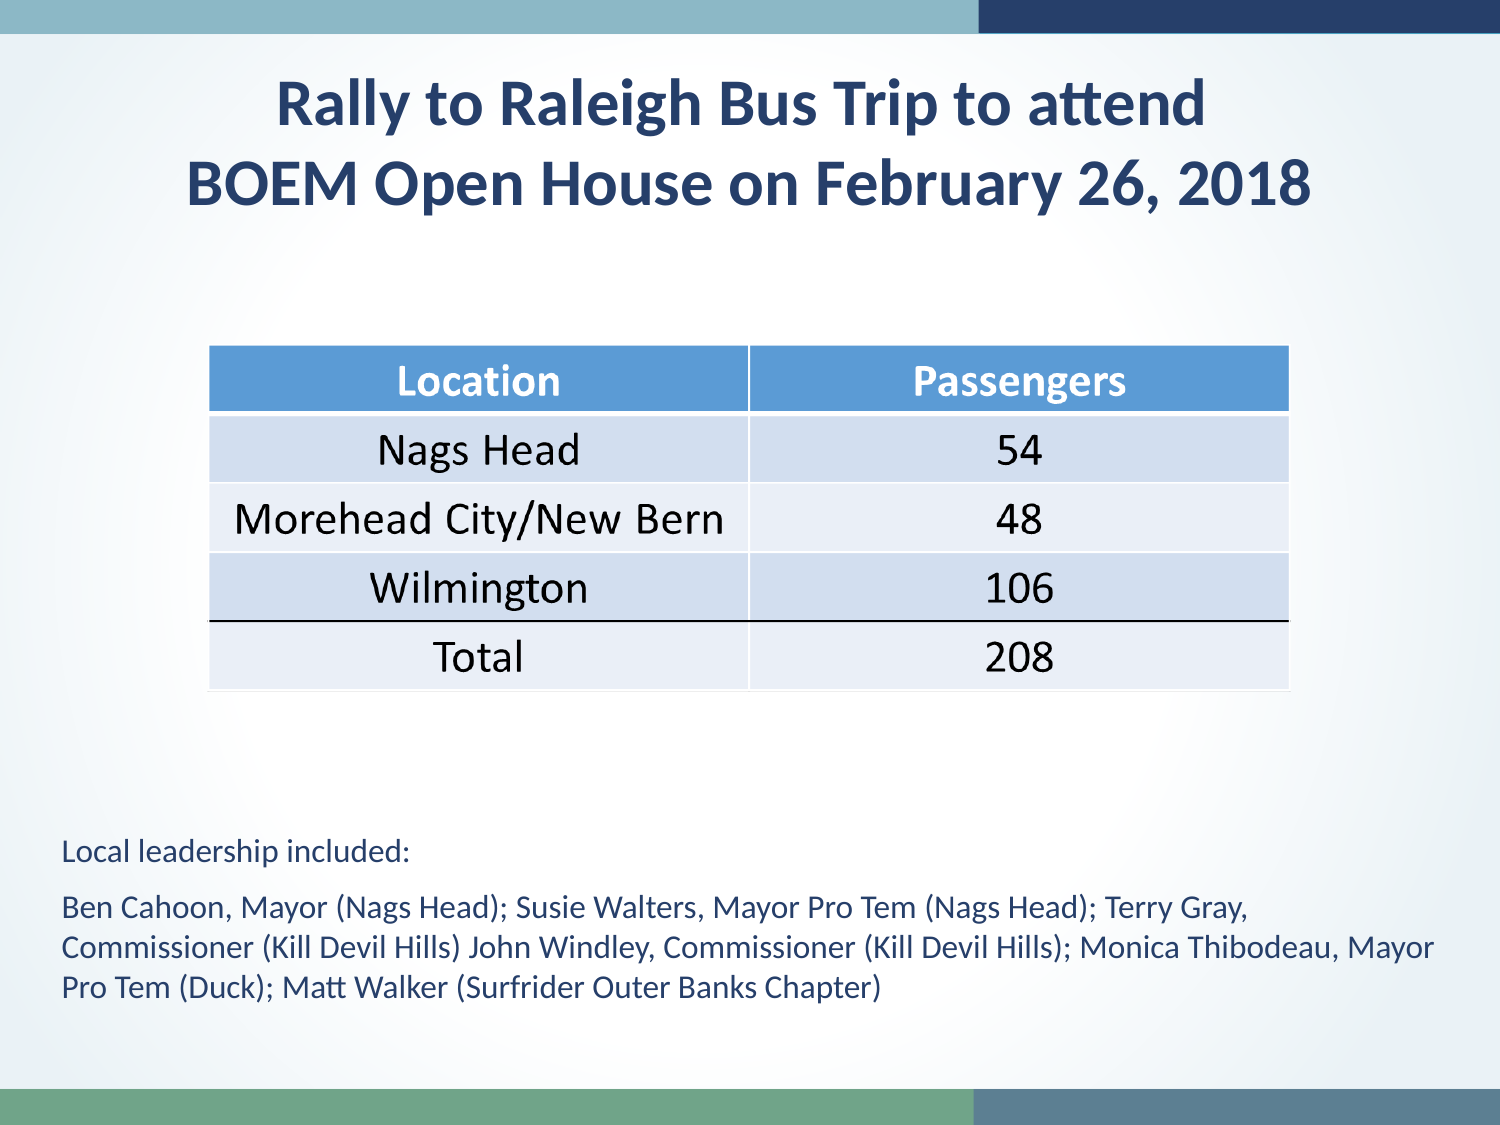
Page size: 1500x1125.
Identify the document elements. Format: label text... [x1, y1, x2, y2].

text_box Rally to Raleigh Bus Trip to attend BOEM Open House on February 26, 2018 [74, 45, 1425, 233]
picture [0, 0, 1500, 1125]
text_box Local leadership included: Ben Cahoon, Mayor (Nags Head); Susie Walters, Mayor Pro Tem (Nags Head); Terry Gray, Commissioner (Kill Devil Hills) John Windley, Commissioner (Kill Devil Hills); Monica Thibodeau, Mayor Pro Tem (Duck); Matt Walker (Surfrider Outer Banks Chapter) [46, 760, 1454, 1013]
